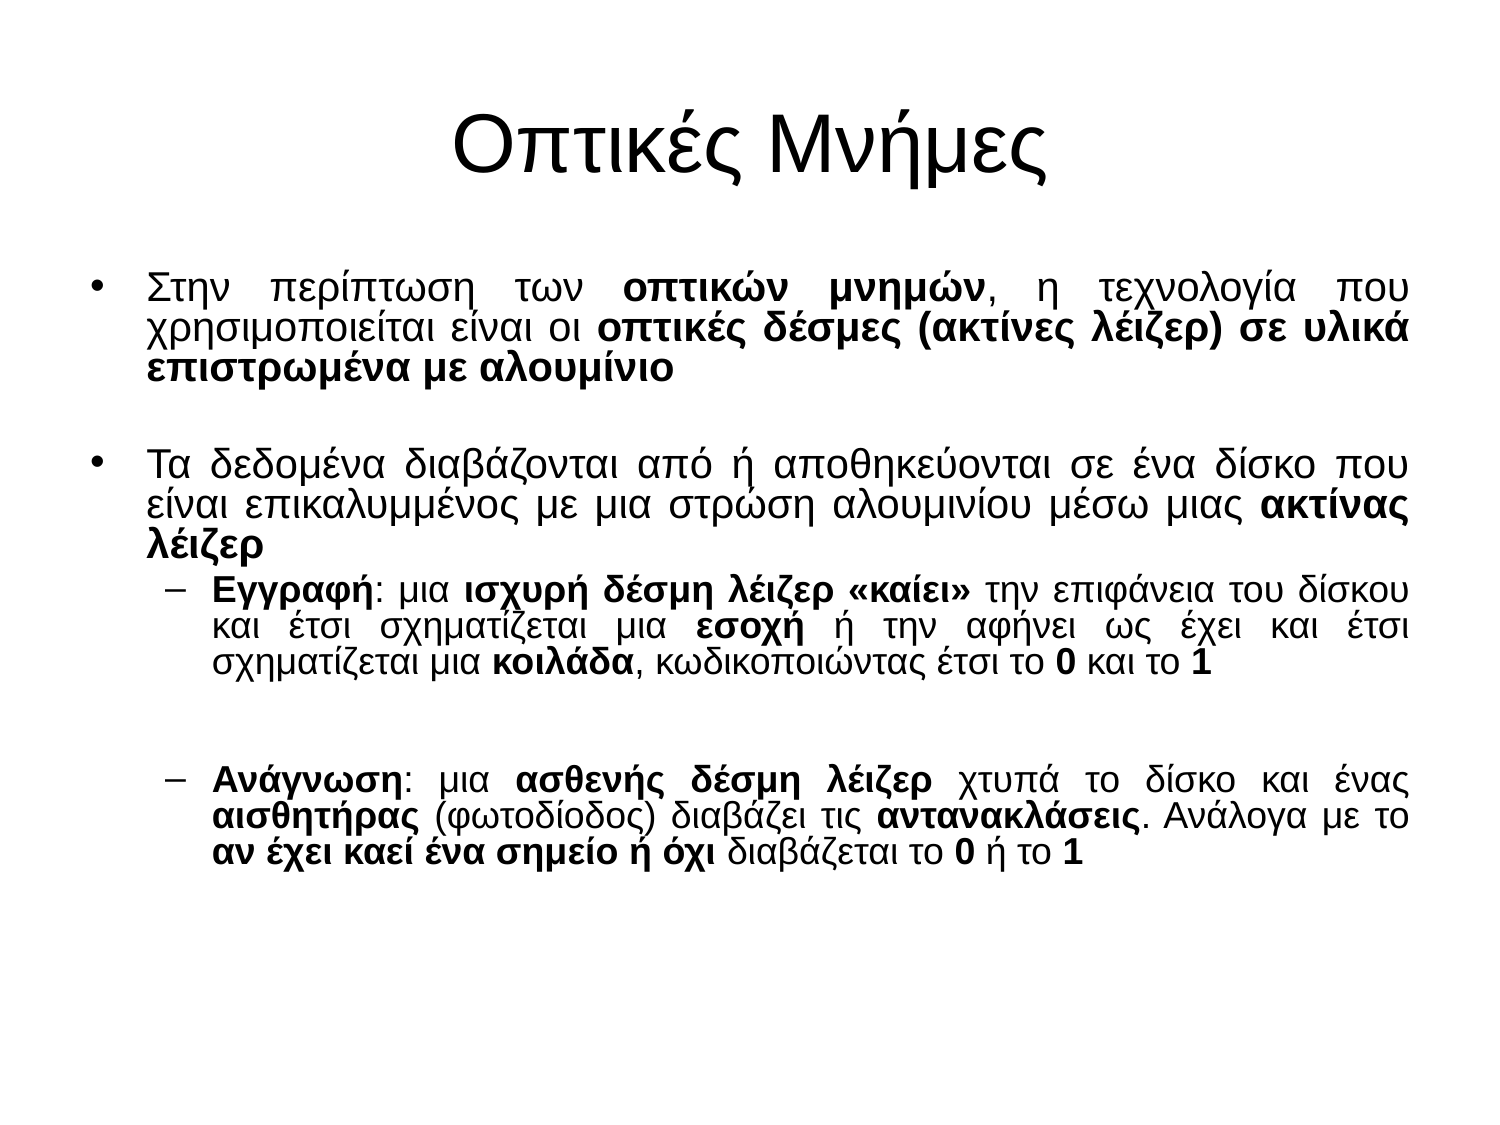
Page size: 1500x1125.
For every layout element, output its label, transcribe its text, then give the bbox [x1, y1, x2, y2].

title Οπτικές Μνήμες [75, 45, 1425, 233]
list Στην περίπτωση των οπτικών μνημών, η τεχνολογία που χρησιμοποιείται είναι οι οπτικές δέσμες (ακτίνες λέιζερ) σε υλικά επιστρωμένα με αλουμίνιο Τα δεδομένα διαβάζονται από ή αποθηκεύονται σε ένα δίσκο που είναι επικαλυμμένος με μια στρώση αλουμινίου μέσω μιας ακτίνας λέιζερ Εγγραφή: μια ισχυρή δέσμη λέιζερ «καίει» την επιφάνεια του δίσκου και έτσι σχηματίζεται μια εσοχή ή την αφήνει ως έχει και έτσι σχηματίζεται μια κοιλάδα, κωδικοποιώντας έτσι το 0 και το 1 Ανάγνωση: μια ασθενής δέσμη λέιζερ χτυπά το δίσκο και ένας αισθητήρας (φωτοδίοδος) διαβάζει τις αντανακλάσεις. Ανάλογα με το αν έχει καεί ένα σημείο ή όχι διαβάζεται το 0 ή το 1 [75, 262, 1425, 1005]
